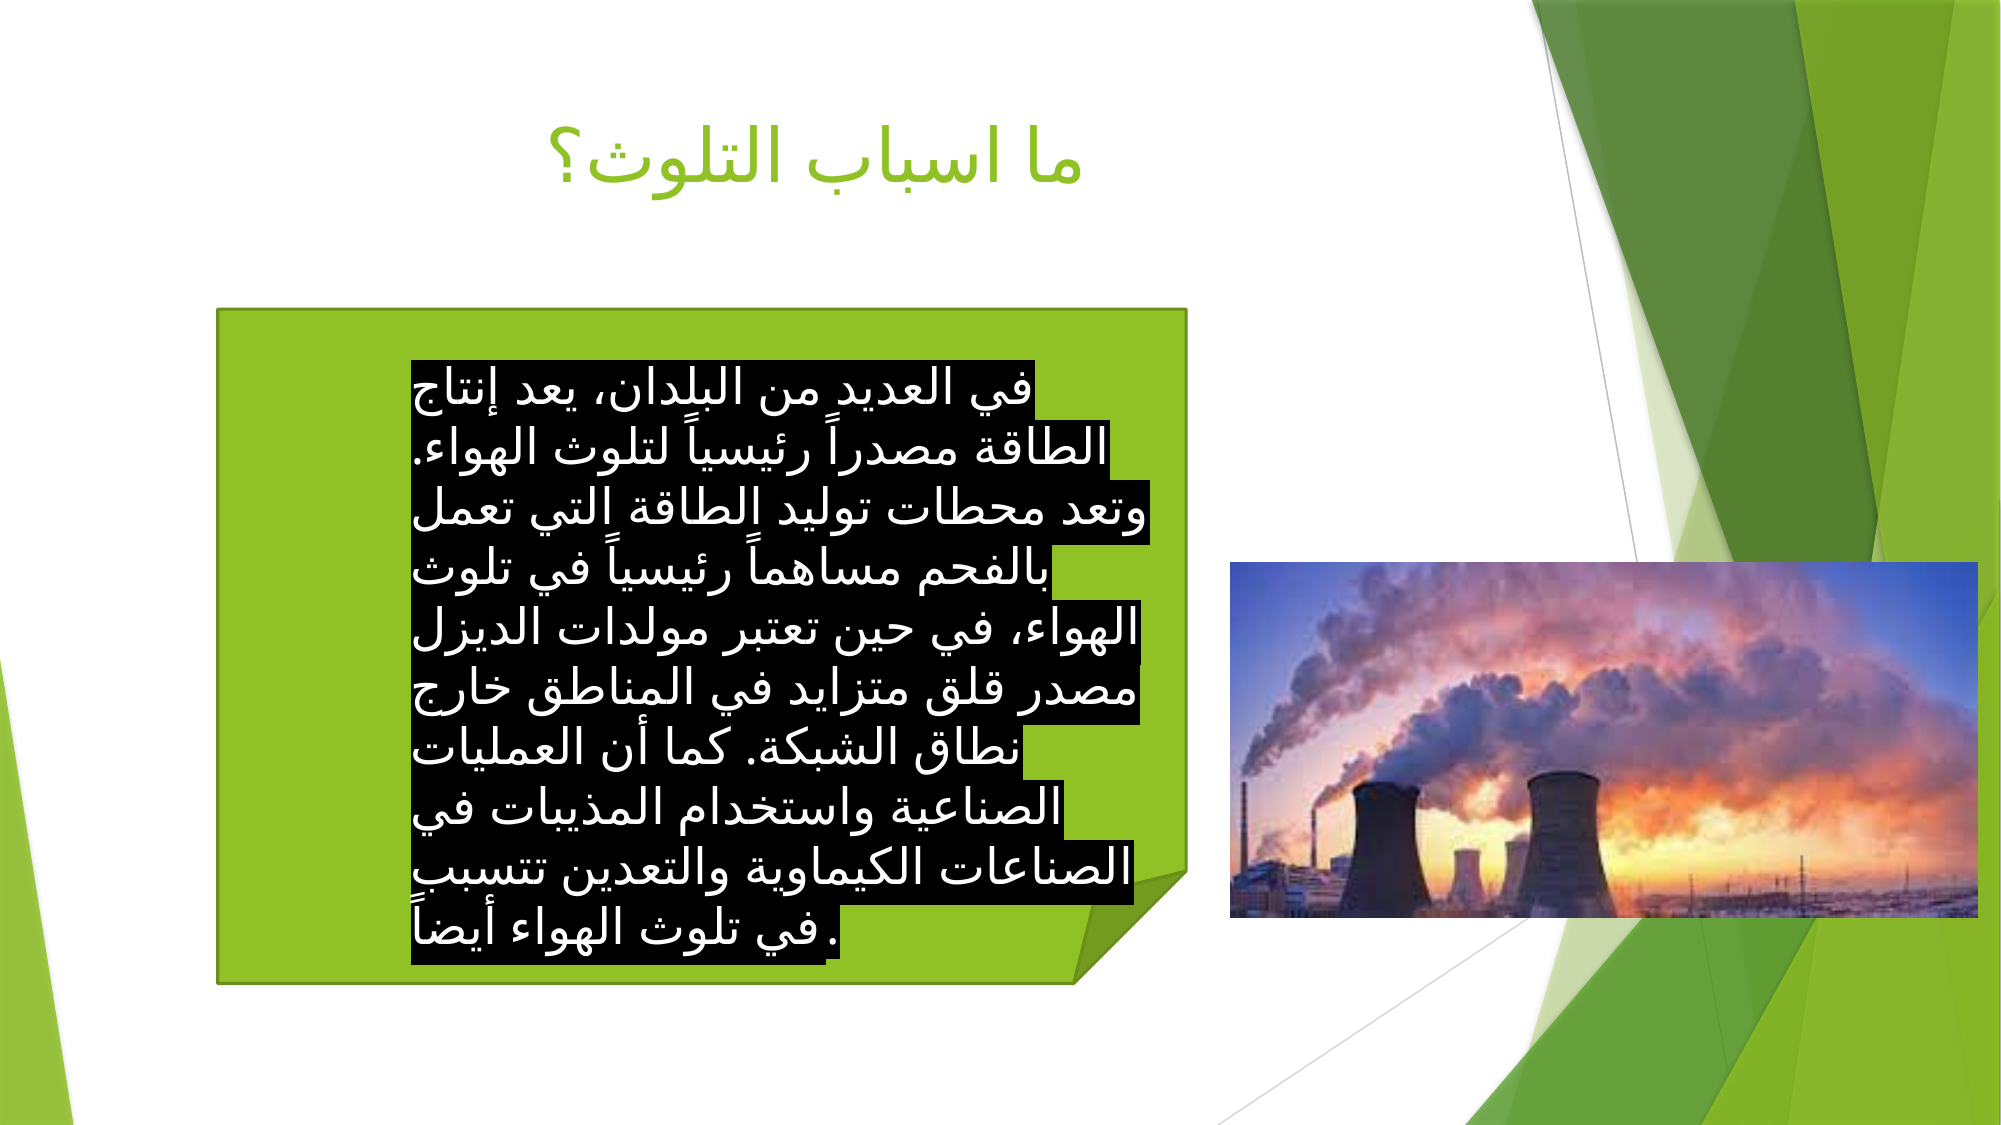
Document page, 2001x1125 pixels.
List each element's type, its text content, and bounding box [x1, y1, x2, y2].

title ما اسباب التلوث؟ [111, 99, 1522, 317]
picture [1229, 561, 1978, 919]
list في العديد من البلدان، يعد إنتاج الطاقة مصدراً رئيسياً لتلوث الهواء. وتعد محطات توليد الطاقة التي تعمل بالفحم مساهماً رئيسياً في تلوث الهواء، في حين تعتبر مولدات الديزل مصدر قلق متزايد في المناطق خارج نطاق الشبكة. كما أن العمليات الصناعية واستخدام المذيبات في الصناعات الكيماوية والتعدين تتسبب في تلوث الهواء أيضاً. [395, 346, 1187, 984]
text_box [216, 317, 1188, 986]
